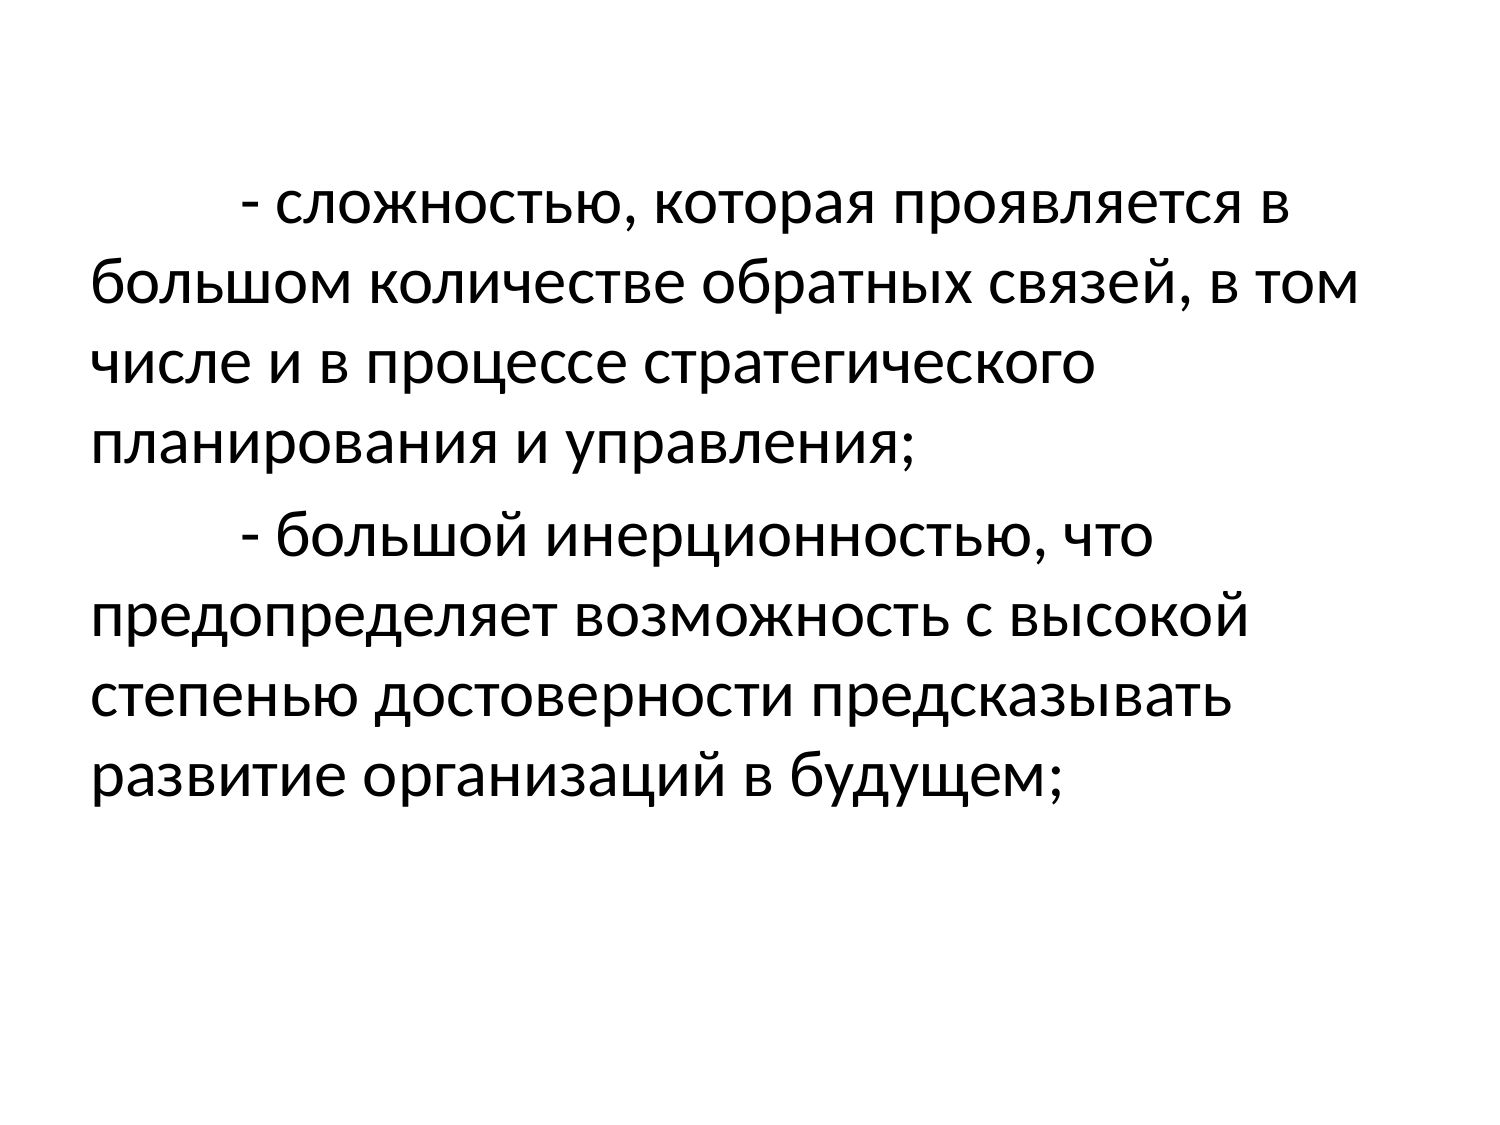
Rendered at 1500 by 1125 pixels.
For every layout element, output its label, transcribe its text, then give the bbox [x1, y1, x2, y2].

list - сложностью, которая проявляется в большом количестве обратных связей, в том числе и в процессе стратегического планирования и управления; - большой инерционностью, что предопределяет возможность с высокой степенью достоверности предсказывать развитие организаций в будущем; [75, 149, 1425, 1005]
